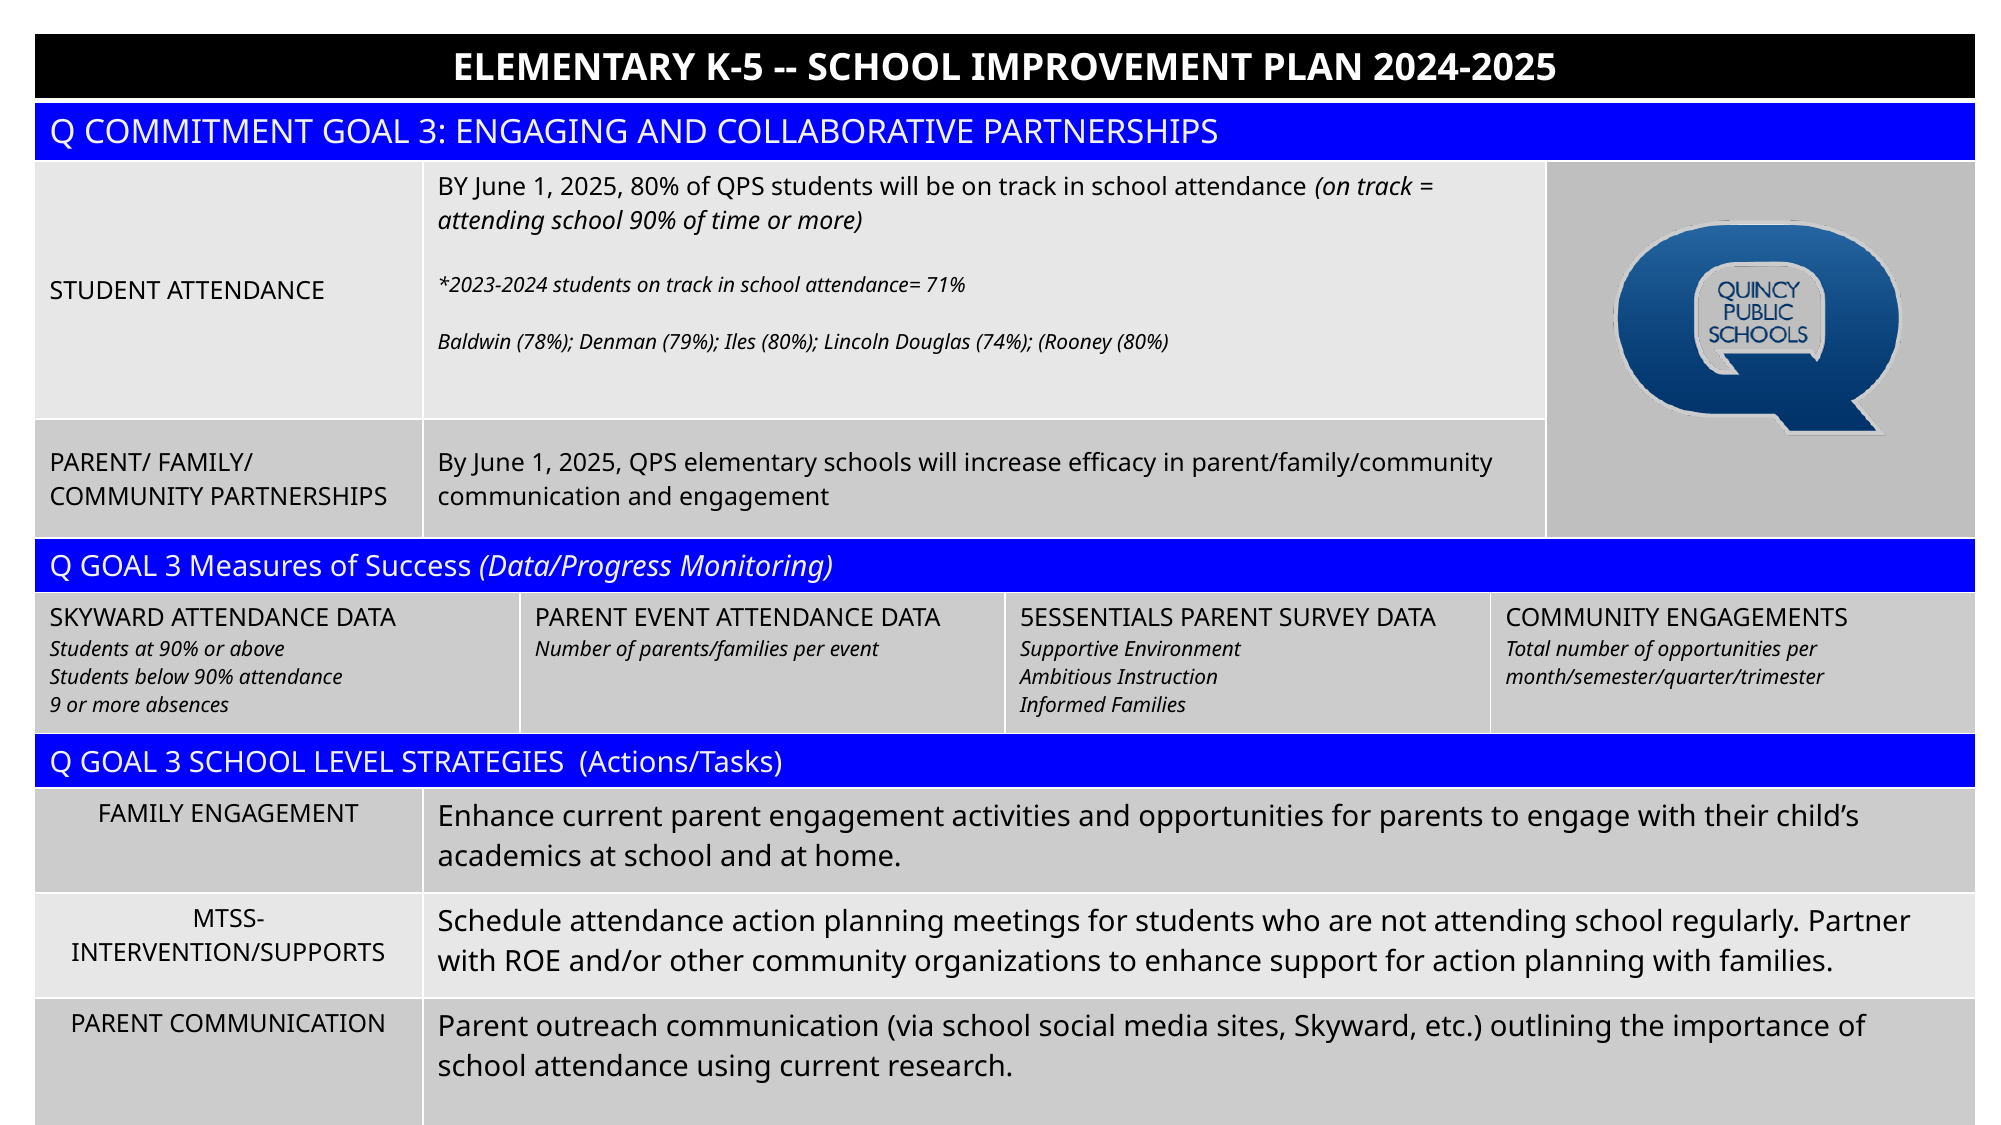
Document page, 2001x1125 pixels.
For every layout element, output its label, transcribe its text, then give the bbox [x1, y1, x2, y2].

table_cell 5ESSENTIALS PARENT SURVEY DATA Supportive Environment Ambitious Instruction Informed Families [1006, 593, 1490, 733]
table_cell PARENT EVENT ATTENDANCE DATA Number of parents/families per event [521, 593, 1004, 733]
table_cell BY June 1, 2025, 80% of QPS students will be on track in school attendance (on track = attending school 90% of time or more) *2023-2024 students on track in school attendance= 71% Baldwin (78%); Denman (79%); Iles (80%); Lincoln Douglas (74%); (Rooney (80%) [424, 162, 1545, 418]
table_cell PARENT/ FAMILY/ COMMUNITY PARTNERSHIPS [35, 420, 422, 537]
table_cell PARENT COMMUNICATION [35, 999, 422, 1125]
table_cell MTSS- INTERVENTION/SUPPORTS [35, 894, 422, 997]
table_header ELEMENTARY K-5 -- SCHOOL IMPROVEMENT PLAN 2024-2025 [35, 34, 1975, 98]
table_cell Parent outreach communication (via school social media sites, Skyward, etc.) outlining the importance of school attendance using current research. [424, 999, 1975, 1125]
table_cell [1547, 162, 1975, 537]
table_cell Q GOAL 3 Measures of Success (Data/Progress Monitoring) [35, 539, 1975, 592]
table_cell FAMILY ENGAGEMENT [35, 789, 422, 892]
table_cell Enhance current parent engagement activities and opportunities for parents to engage with their child’s academics at school and at home. [424, 789, 1975, 892]
table_cell Q COMMITMENT GOAL 3: ENGAGING AND COLLABORATIVE PARTNERSHIPS [35, 103, 1975, 160]
table_cell COMMUNITY ENGAGEMENTS Total number of opportunities per month/semester/quarter/trimester [1491, 593, 1975, 733]
table_cell Schedule attendance action planning meetings for students who are not attending school regularly. Partner with ROE and/or other community organizations to enhance support for action planning with families. [424, 894, 1975, 997]
table_cell SKYWARD ATTENDANCE DATA Students at 90% or above Students below 90% attendance 9 or more absences [35, 593, 519, 733]
table_cell STUDENT ATTENDANCE [35, 162, 422, 418]
table_cell Q GOAL 3 SCHOOL LEVEL STRATEGIES (Actions/Tasks) [35, 734, 1975, 787]
picture [1602, 199, 1912, 451]
table_cell By June 1, 2025, QPS elementary schools will increase efficacy in parent/family/community communication and engagement [424, 420, 1545, 537]
